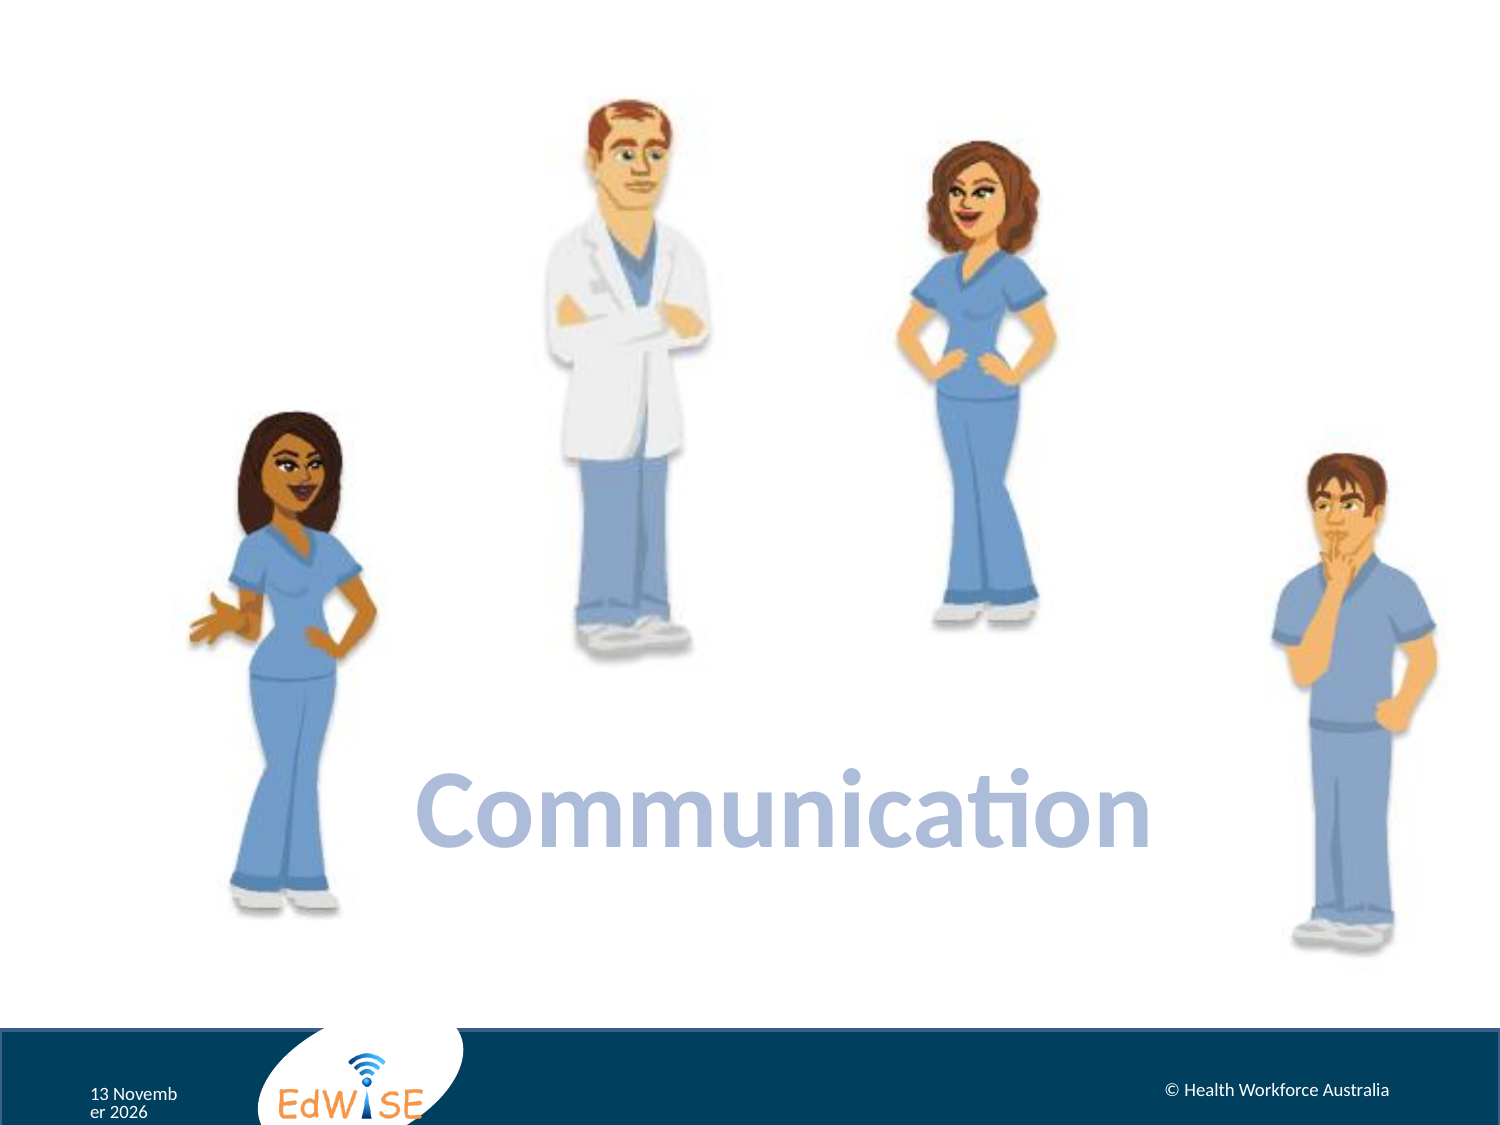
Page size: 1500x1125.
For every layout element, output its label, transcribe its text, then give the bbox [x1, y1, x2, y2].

text_box Communication [406, 727, 1170, 878]
picture [808, 54, 1117, 672]
picture [170, 18, 782, 971]
picture [1256, 396, 1471, 1006]
footer © Health Workforce Australia [1116, 1058, 1438, 1119]
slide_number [75, 1070, 195, 1115]
picture [279, 1053, 423, 1119]
